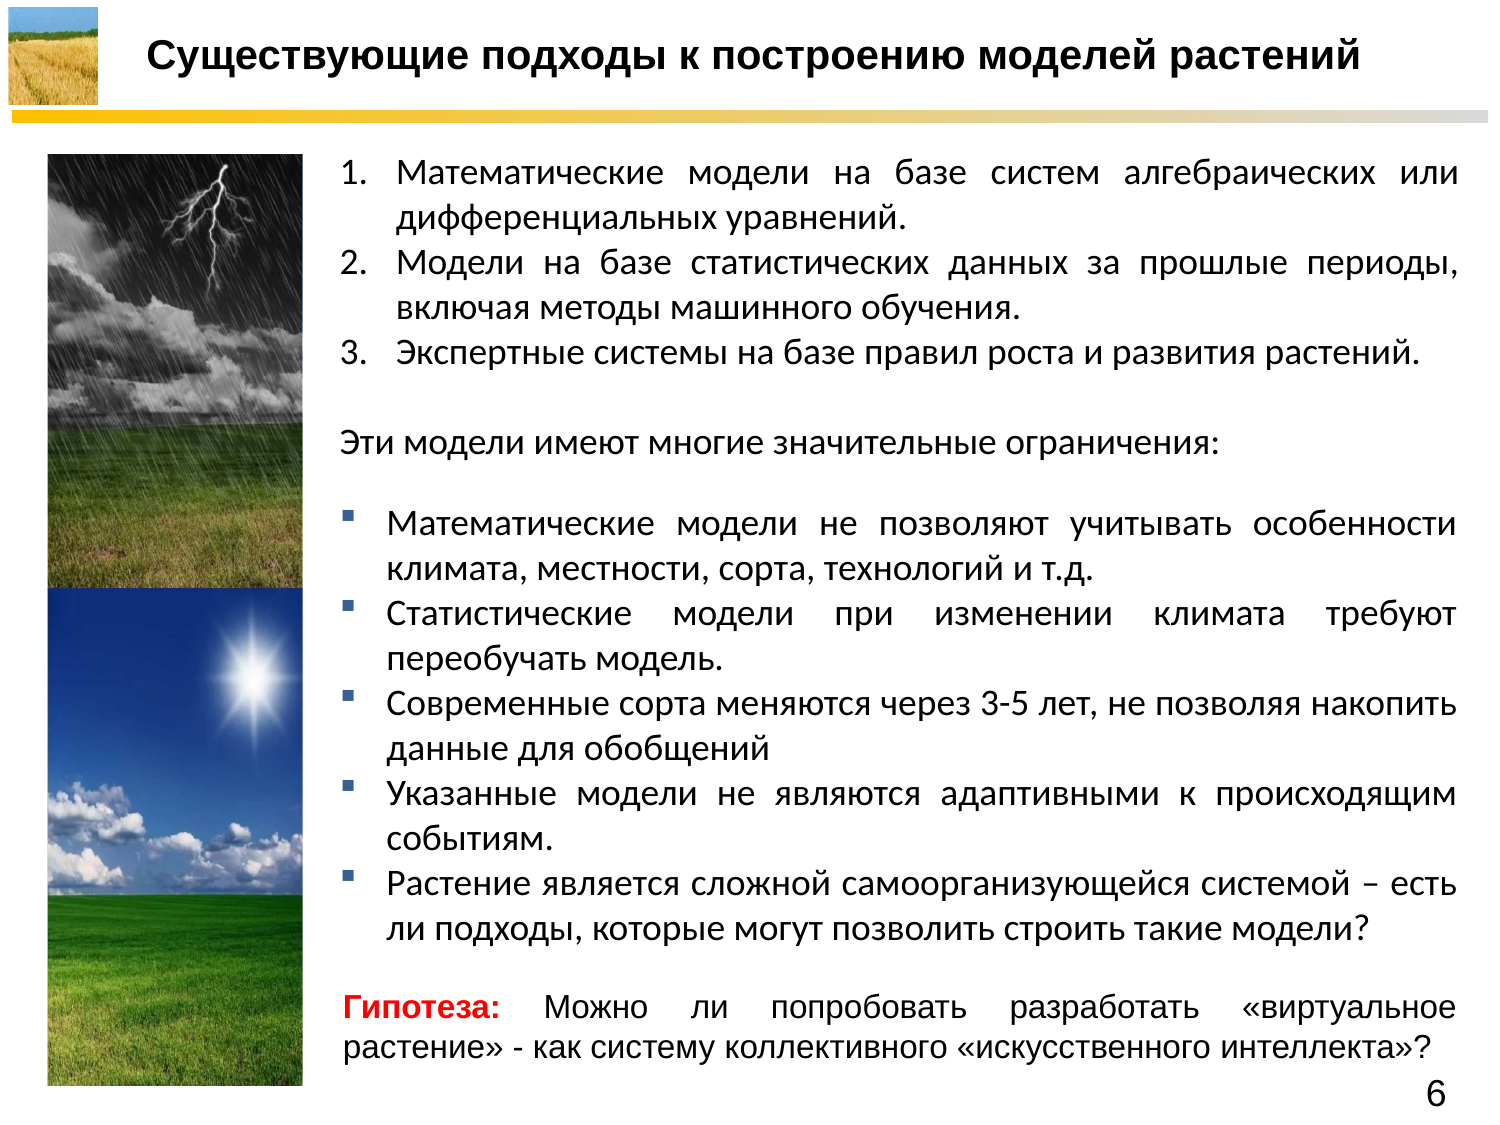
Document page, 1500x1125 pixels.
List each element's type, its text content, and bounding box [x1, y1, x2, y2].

picture [8, 7, 98, 105]
picture [47, 154, 303, 1086]
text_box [248, 111, 252, 122]
text_box Математические модели не позволяют учитывать особенности климата, местности, сорта, технологий и т.д. Статистические модели при изменении климата требуют переобучать модель. Современные сорта меняются через 3-5 лет, не позволяя накопить данные для обобщений Указанные модели не являются адаптивными к происходящим событиям. Растение является сложной самоорганизующейся системой – есть ли подходы, которые могут позволить строить такие модели? [324, 490, 1473, 956]
text_box Существующие подходы к построению моделей растений [131, 20, 1377, 86]
text_box Математические модели на базе систем алгебраических или дифференциальных уравнений. Модели на базе статистических данных за прошлые периоды, включая методы машинного обучения. Экспертные системы на базе правил роста и развития растений. Эти модели имеют многие значительные ограничения: [324, 139, 1475, 470]
text_box 6 [1397, 1061, 1475, 1122]
text_box Гипотеза: Можно ли попробовать разработать «виртуальное растение» - как систему коллективного «искусственного интеллекта»? [328, 977, 1473, 1073]
